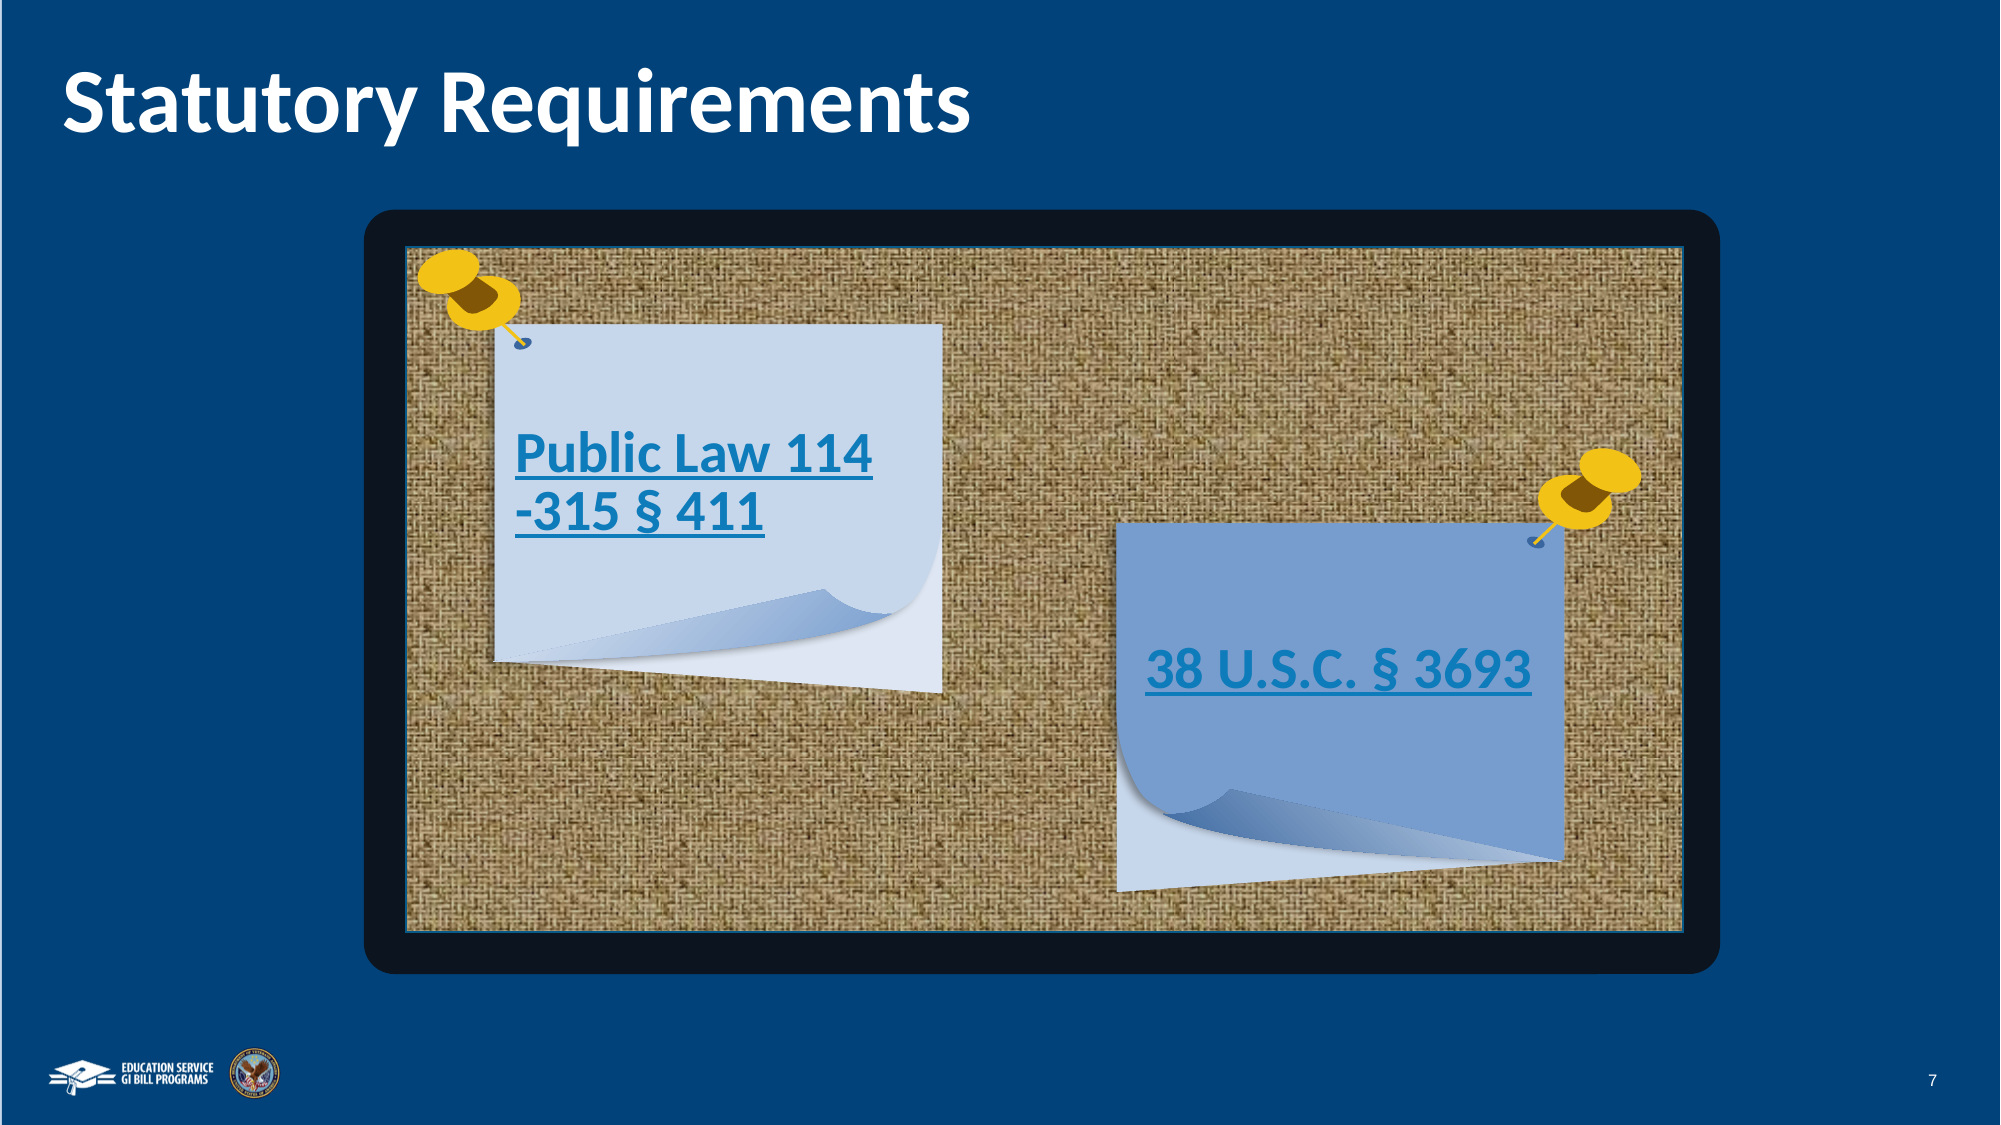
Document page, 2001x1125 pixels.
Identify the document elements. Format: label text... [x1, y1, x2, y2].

title Statutory Requirements [62, 62, 1938, 225]
picture [39, 1044, 290, 1104]
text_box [363, 209, 1721, 975]
